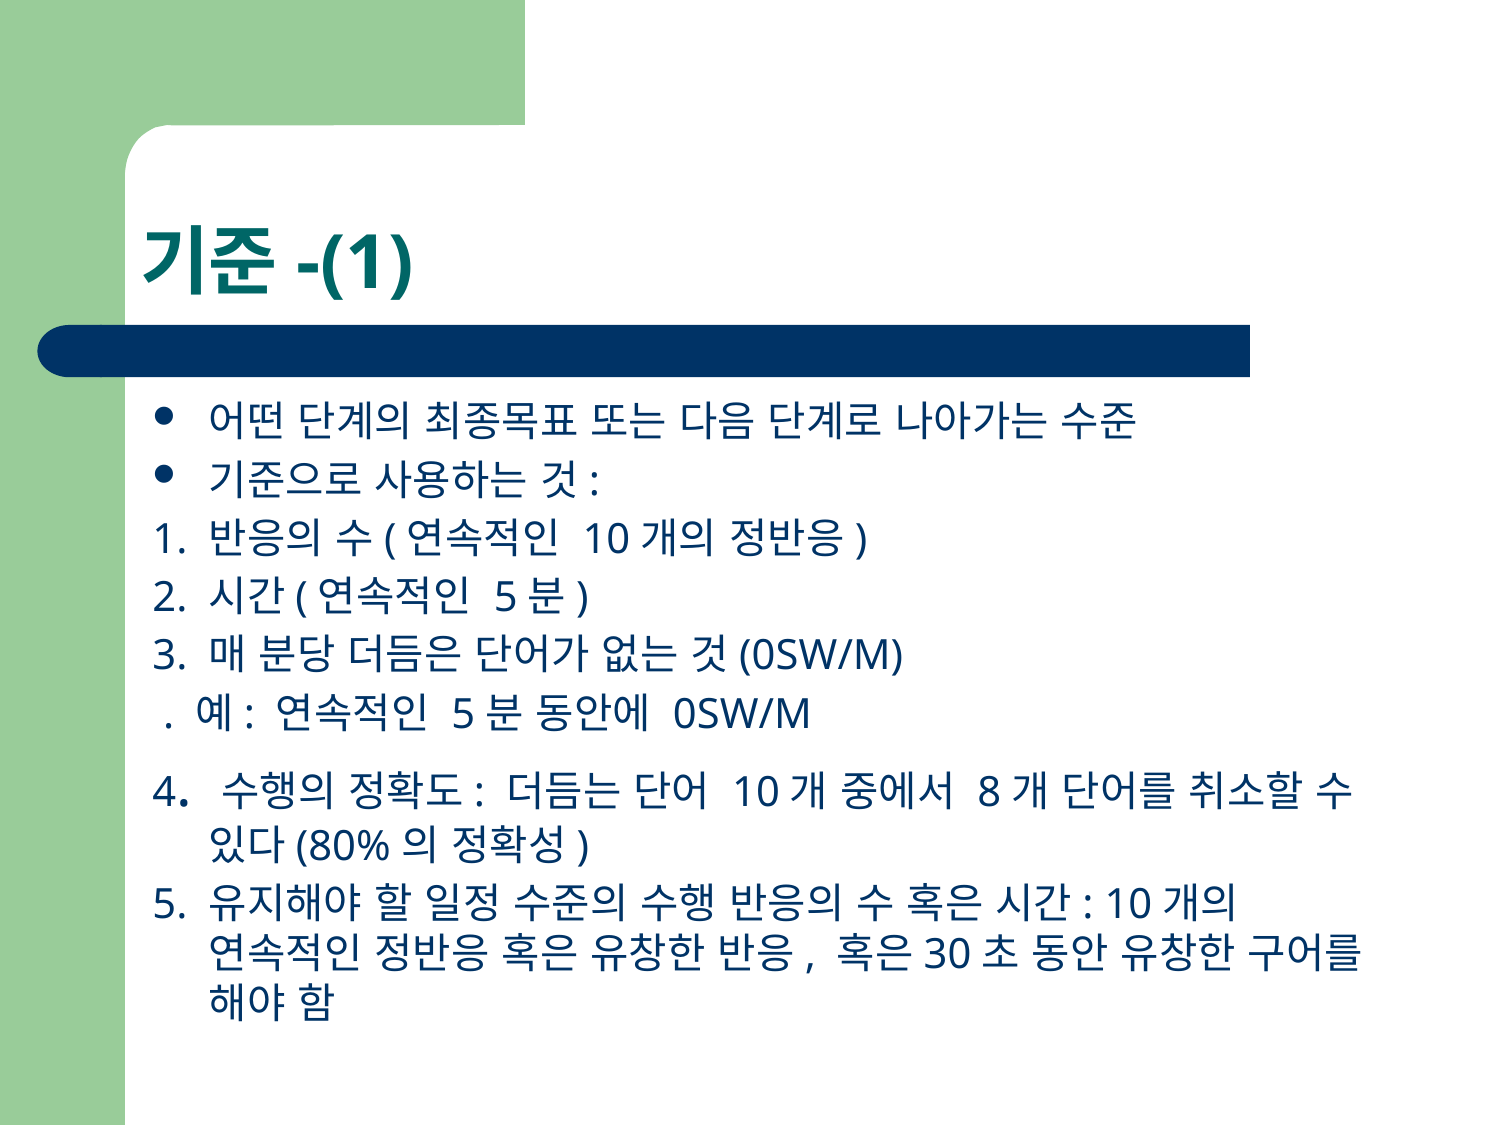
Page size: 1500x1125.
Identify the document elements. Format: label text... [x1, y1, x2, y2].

list 어떤 단계의 최종목표 또는 다음 단계로 나아가는 수준 기준으로 사용하는 것: 1. 반응의 수(연속적인 10개의 정반응) 2. 시간(연속적인 5분) 3. 매 분당 더듬은 단어가 없는 것(0SW/M) . 예: 연속적인 5분 동안에 0SW/M 4. 수행의 정확도: 더듬는 단어 10개 중에서 8개 단어를 취소할 수 있다(80%의 정확성) 5. 유지해야 할 일정 수준의 수행 반응의 수 혹은 시간: 10개의 연속적인 정반응 혹은 유창한 반응, 혹은30초 동안 유창한 구어를 해야 함 [137, 387, 1400, 999]
title 기준-(1) [124, 124, 1426, 313]
